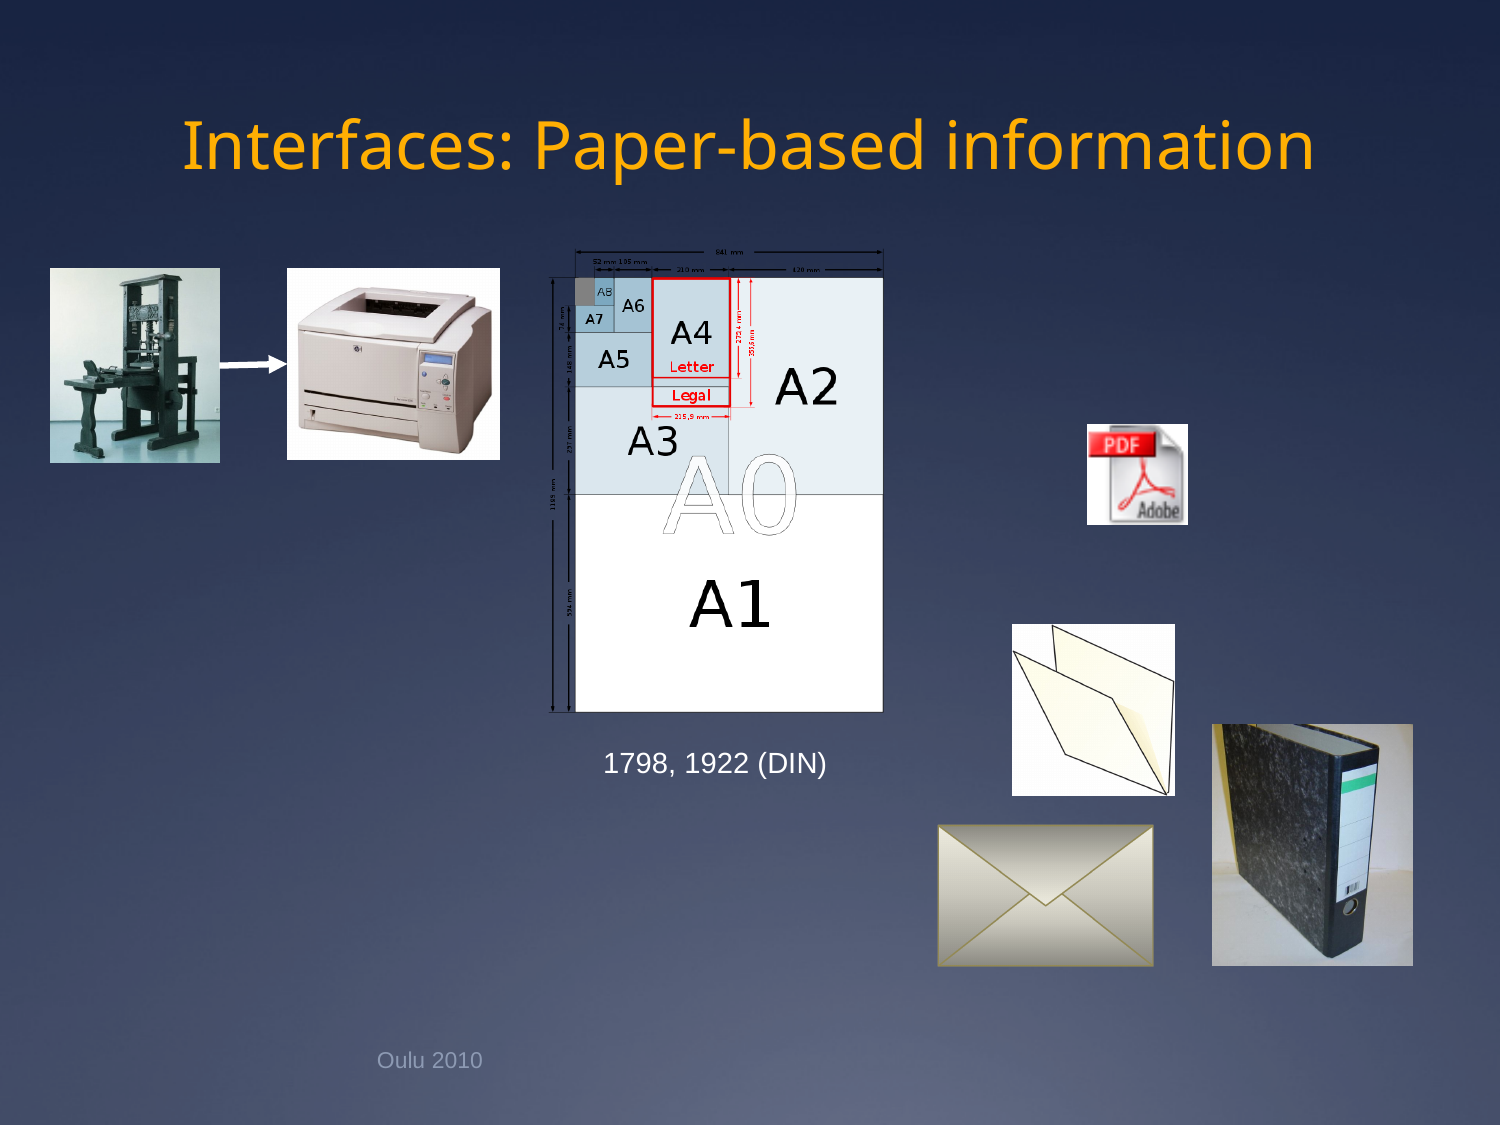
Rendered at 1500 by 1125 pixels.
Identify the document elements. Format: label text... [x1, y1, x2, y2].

picture [1086, 423, 1189, 527]
footer Oulu 2010 [361, 1029, 1288, 1090]
picture [1211, 723, 1414, 968]
picture [286, 267, 501, 461]
picture [1011, 623, 1176, 797]
title Interfaces: Paper-based information [100, 95, 1400, 225]
picture [536, 236, 895, 724]
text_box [218, 362, 289, 367]
picture [936, 823, 1155, 968]
text_box 1798, 1922 (DIN) [588, 751, 843, 788]
picture [48, 267, 221, 464]
